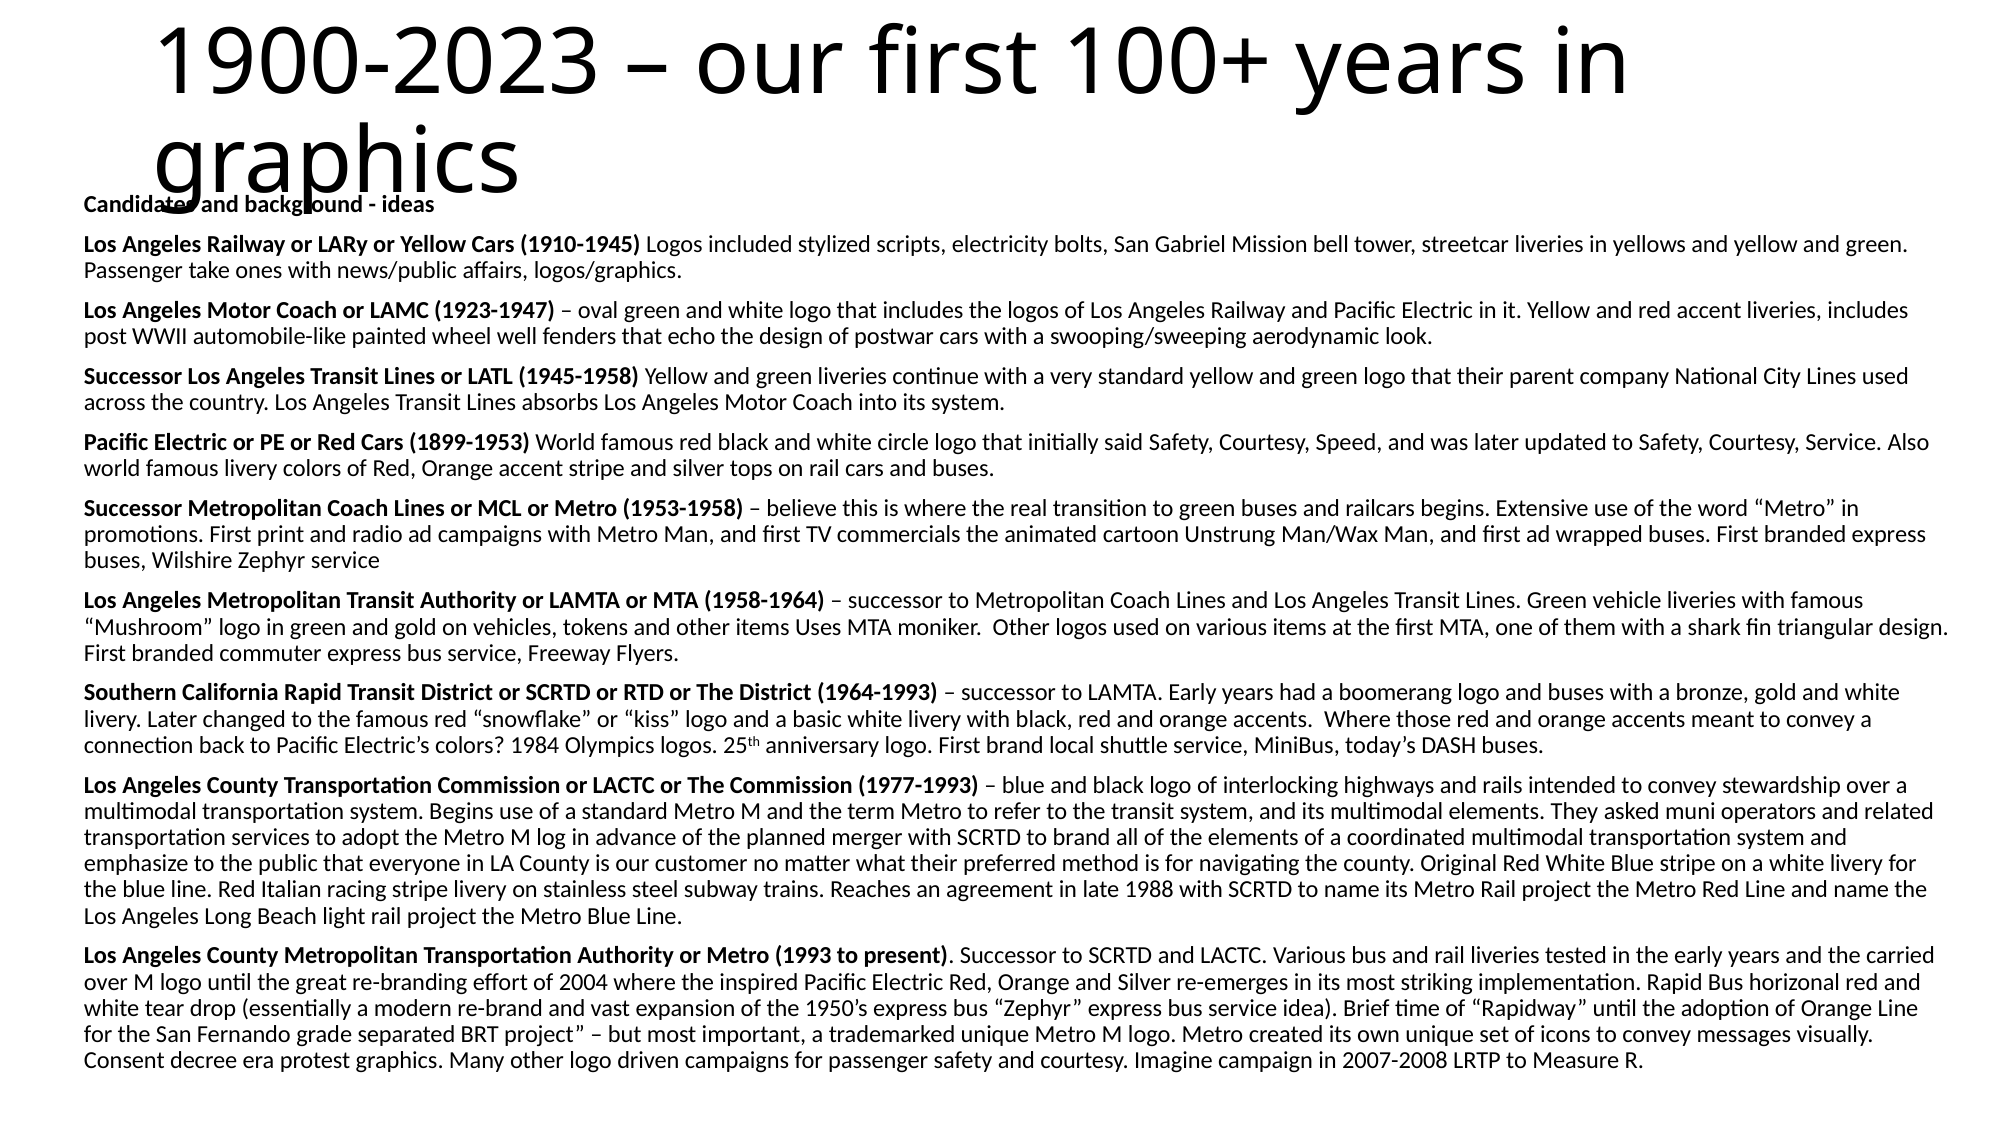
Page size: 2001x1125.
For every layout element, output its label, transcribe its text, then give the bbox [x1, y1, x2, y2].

title 1900-2023 – our first 100+ years in graphics [137, 4, 1863, 184]
list Candidates and background - ideas Los Angeles Railway or LARy or Yellow Cars (1910-1945) Logos included stylized scripts, electricity bolts, San Gabriel Mission bell tower, streetcar liveries in yellows and yellow and green. Passenger take ones with news/public affairs, logos/graphics. Los Angeles Motor Coach or LAMC (1923-1947) – oval green and white logo that includes the logos of Los Angeles Railway and Pacific Electric in it. Yellow and red accent liveries, includes post WWII automobile-like painted wheel well fenders that echo the design of postwar cars with a swooping/sweeping aerodynamic look. Successor Los Angeles Transit Lines or LATL (1945-1958) Yellow and green liveries continue with a very standard yellow and green logo that their parent company National City Lines used across the country. Los Angeles Transit Lines absorbs Los Angeles Motor Coach into its system. Pacific Electric or PE or Red Cars (1899-1953) World famous red black and white circle logo that initially said Safety, Courtesy, Speed, and was later updated to Safety, Courtesy, Service. Also world famous livery colors of Red, Orange accent stripe and silver tops on rail cars and buses. Successor Metropolitan Coach Lines or MCL or Metro (1953-1958) – believe this is where the real transition to green buses and railcars begins. Extensive use of the word “Metro” in promotions. First print and radio ad campaigns with Metro Man, and first TV commercials the animated cartoon Unstrung Man/Wax Man, and first ad wrapped buses. First branded express buses, Wilshire Zephyr service Los Angeles Metropolitan Transit Authority or LAMTA or MTA (1958-1964) – successor to Metropolitan Coach Lines and Los Angeles Transit Lines. Green vehicle liveries with famous “Mushroom” logo in green and gold on vehicles, tokens and other items Uses MTA moniker. Other logos used on various items at the first MTA, one of them with a shark fin triangular design. First branded commuter express bus service, Freeway Flyers. Southern California Rapid Transit District or SCRTD or RTD or The District (1964-1993) – successor to LAMTA. Early years had a boomerang logo and buses with a bronze, gold and white livery. Later changed to the famous red “snowflake” or “kiss” logo and a basic white livery with black, red and orange accents. Where those red and orange accents meant to convey a connection back to Pacific Electric’s colors? 1984 Olympics logos. 25th anniversary logo. First brand local shuttle service, MiniBus, today’s DASH buses. Los Angeles County Transportation Commission or LACTC or The Commission (1977-1993) – blue and black logo of interlocking highways and rails intended to convey stewardship over a multimodal transportation system. Begins use of a standard Metro M and the term Metro to refer to the transit system, and its multimodal elements. They asked muni operators and related transportation services to adopt the Metro M log in advance of the planned merger with SCRTD to brand all of the elements of a coordinated multimodal transportation system and emphasize to the public that everyone in LA County is our customer no matter what their preferred method is for navigating the county. Original Red White Blue stripe on a white livery for the blue line. Red Italian racing stripe livery on stainless steel subway trains. Reaches an agreement in late 1988 with SCRTD to name its Metro Rail project the Metro Red Line and name the Los Angeles Long Beach light rail project the Metro Blue Line. Los Angeles County Metropolitan Transportation Authority or Metro (1993 to present). Successor to SCRTD and LACTC. Various bus and rail liveries tested in the early years and the carried over M logo until the great re-branding effort of 2004 where the inspired Pacific Electric Red, Orange and Silver re-emerges in its most striking implementation. Rapid Bus horizonal red and white tear drop (essentially a modern re-brand and vast expansion of the 1950’s express bus “Zephyr” express bus service idea). Brief time of “Rapidway” until the adoption of Orange Line for the San Fernando grade separated BRT project” – but most important, a trademarked unique Metro M logo. Metro created its own unique set of icons to convey messages visually. Consent decree era protest graphics. Many other logo driven campaigns for passenger safety and courtesy. Imagine campaign in 2007-2008 LRTP to Measure R. [68, 184, 1966, 1087]
